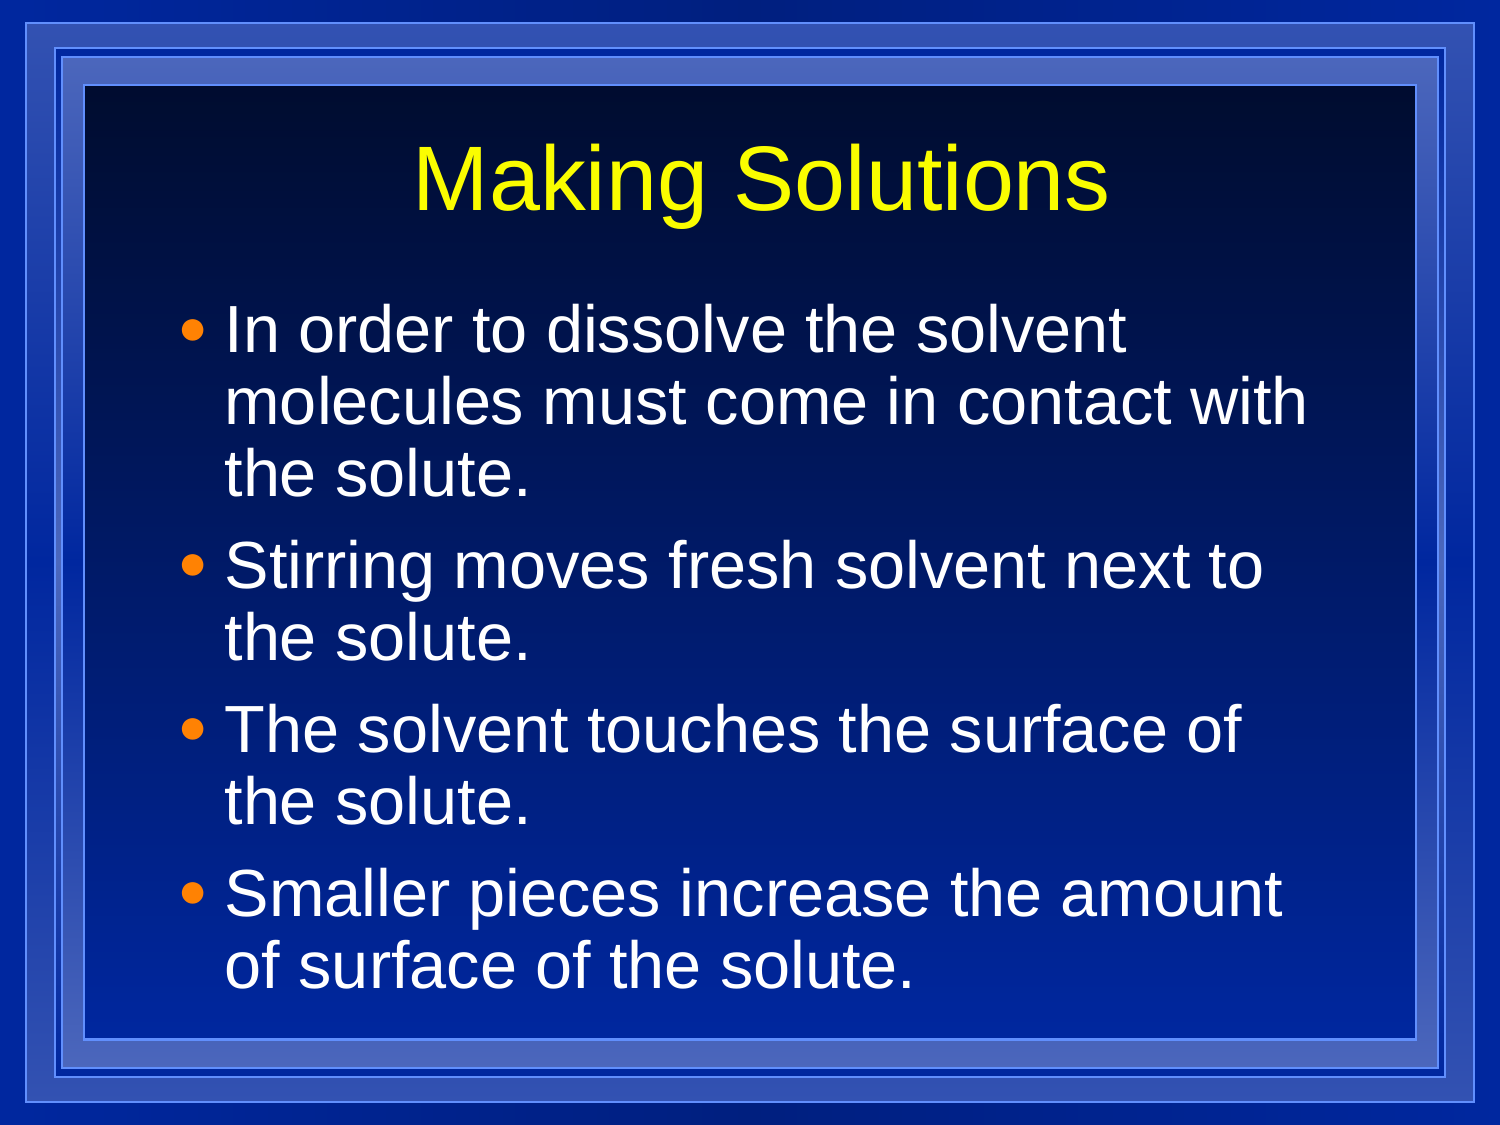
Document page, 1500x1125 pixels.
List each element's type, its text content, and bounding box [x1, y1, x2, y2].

list In order to dissolve the solvent molecules must come in contact with the solute. Stirring moves fresh solvent next to the solute. The solvent touches the surface of the solute. Smaller pieces increase the amount of surface of the solute. [162, 287, 1338, 1038]
title Making Solutions [174, 124, 1350, 239]
